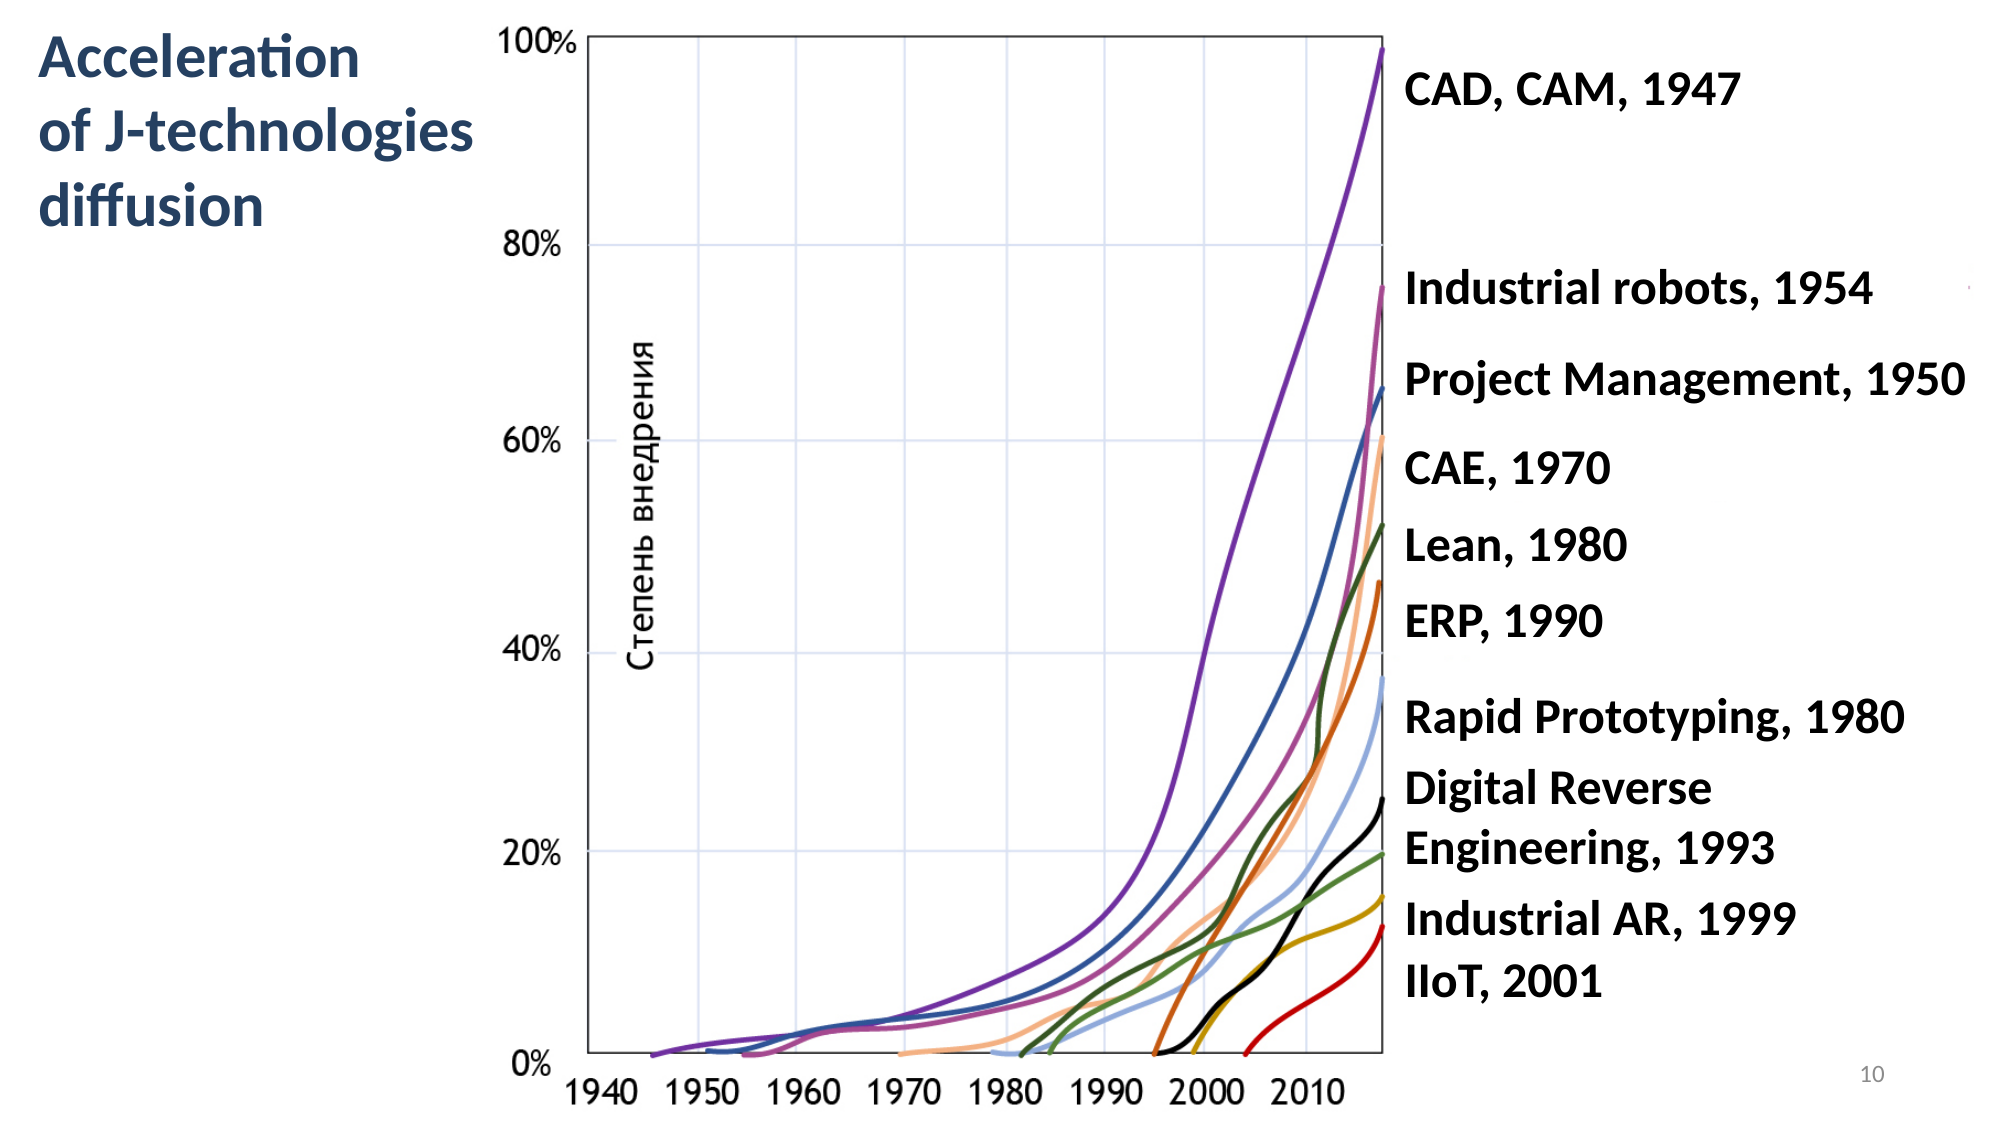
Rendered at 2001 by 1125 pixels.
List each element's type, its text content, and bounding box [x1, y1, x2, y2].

picture [456, 0, 1998, 1116]
text_box Acceleration of J-technologies diffusion [23, 7, 451, 247]
